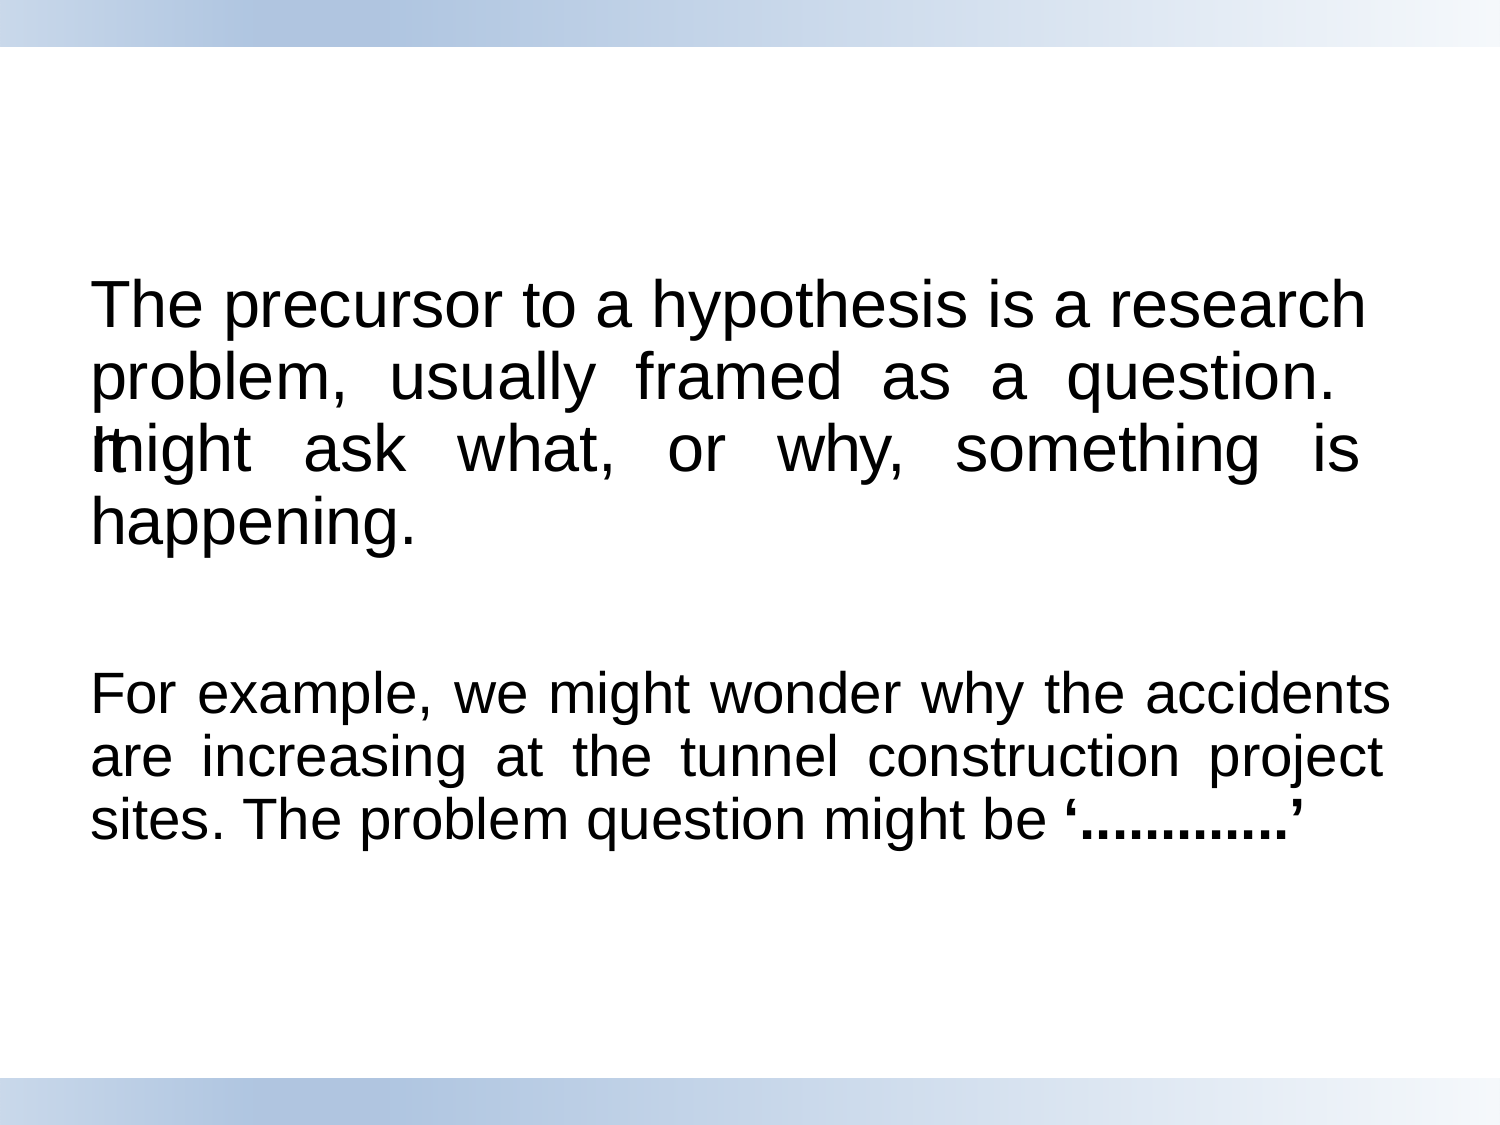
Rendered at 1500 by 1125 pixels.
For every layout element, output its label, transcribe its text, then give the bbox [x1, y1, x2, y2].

text_box might ask what, or why, something is happening. For example, we might wonder why the accidents are increasing at the tunnel construction project sites. The problem question might be ‘.............’ [87, 401, 1413, 852]
text_box [0, 1078, 1500, 1125]
title The precursor to a hypothesis is a research problem, usually framed as a question. It [87, 257, 1413, 401]
text_box [0, 0, 1500, 47]
